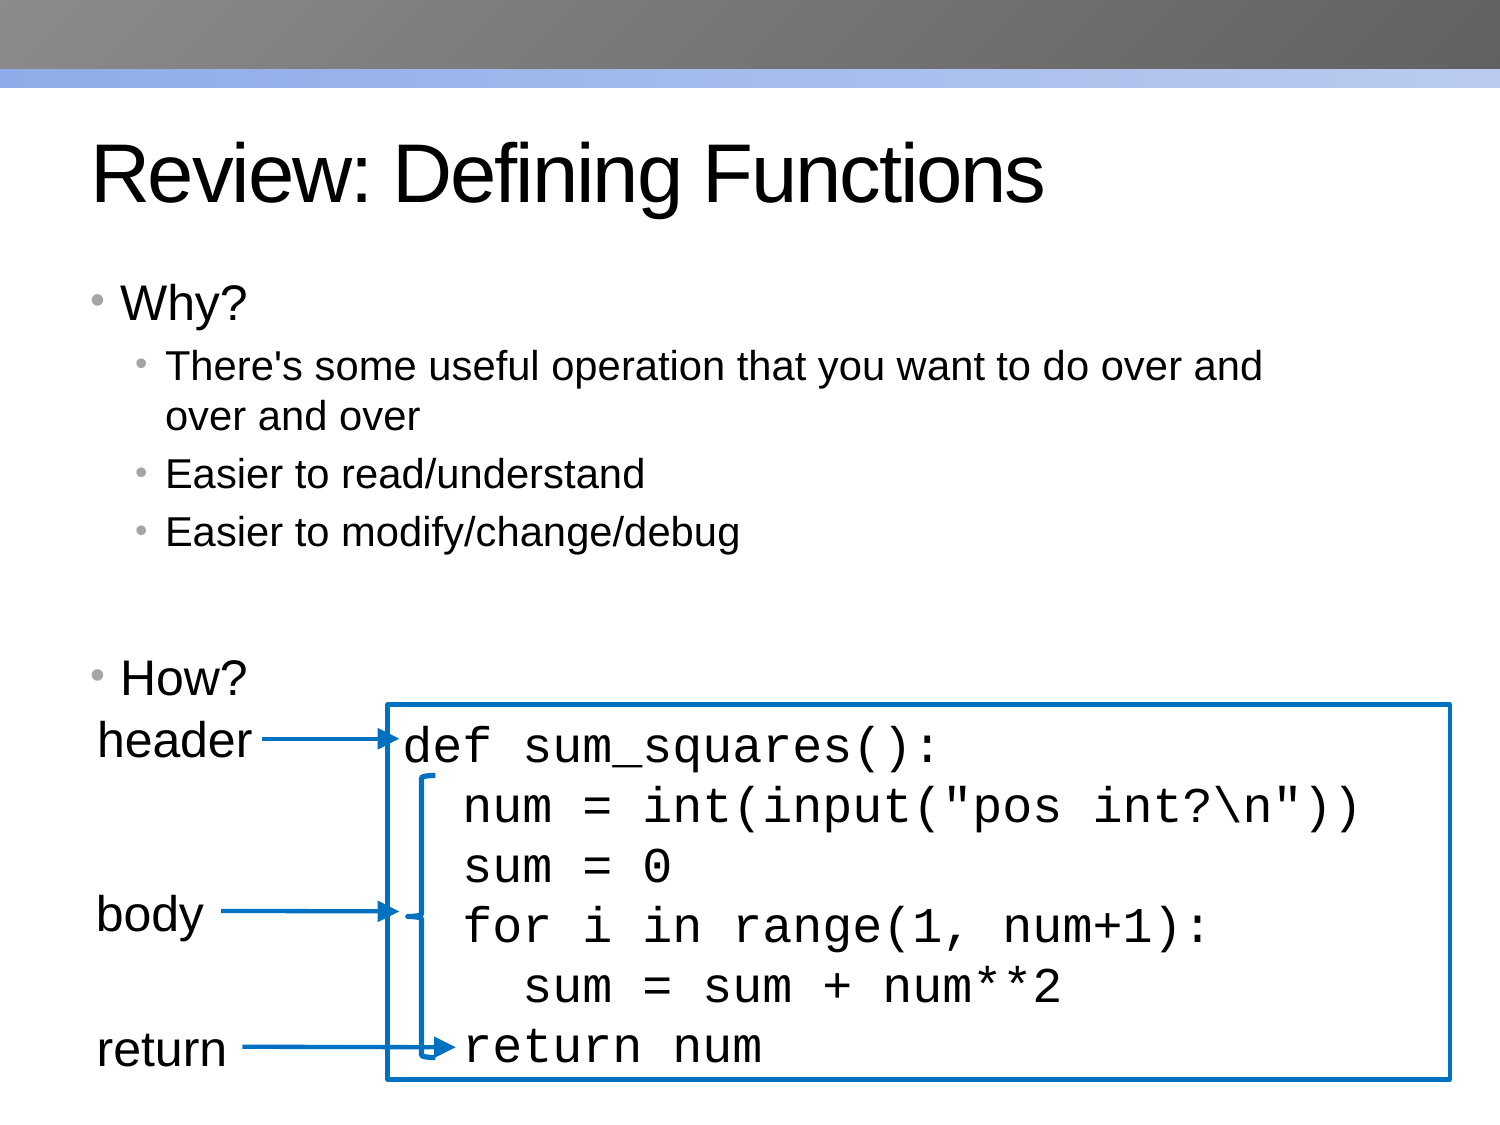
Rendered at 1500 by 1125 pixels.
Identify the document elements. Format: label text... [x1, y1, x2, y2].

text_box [80, 699, 400, 775]
text_box def sum_squares(): num = int(input("pos int?\n")) sum = 0 for i in range(1, num+1): sum = sum + num**2 return num [407, 702, 1452, 1082]
list Why? There's some useful operation that you want to do over and over and over Easier to read/understand Easier to modify/change/debug How? [75, 262, 1300, 738]
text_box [80, 1009, 456, 1086]
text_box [80, 775, 436, 1009]
title Review: Defining Functions [75, 87, 1425, 250]
